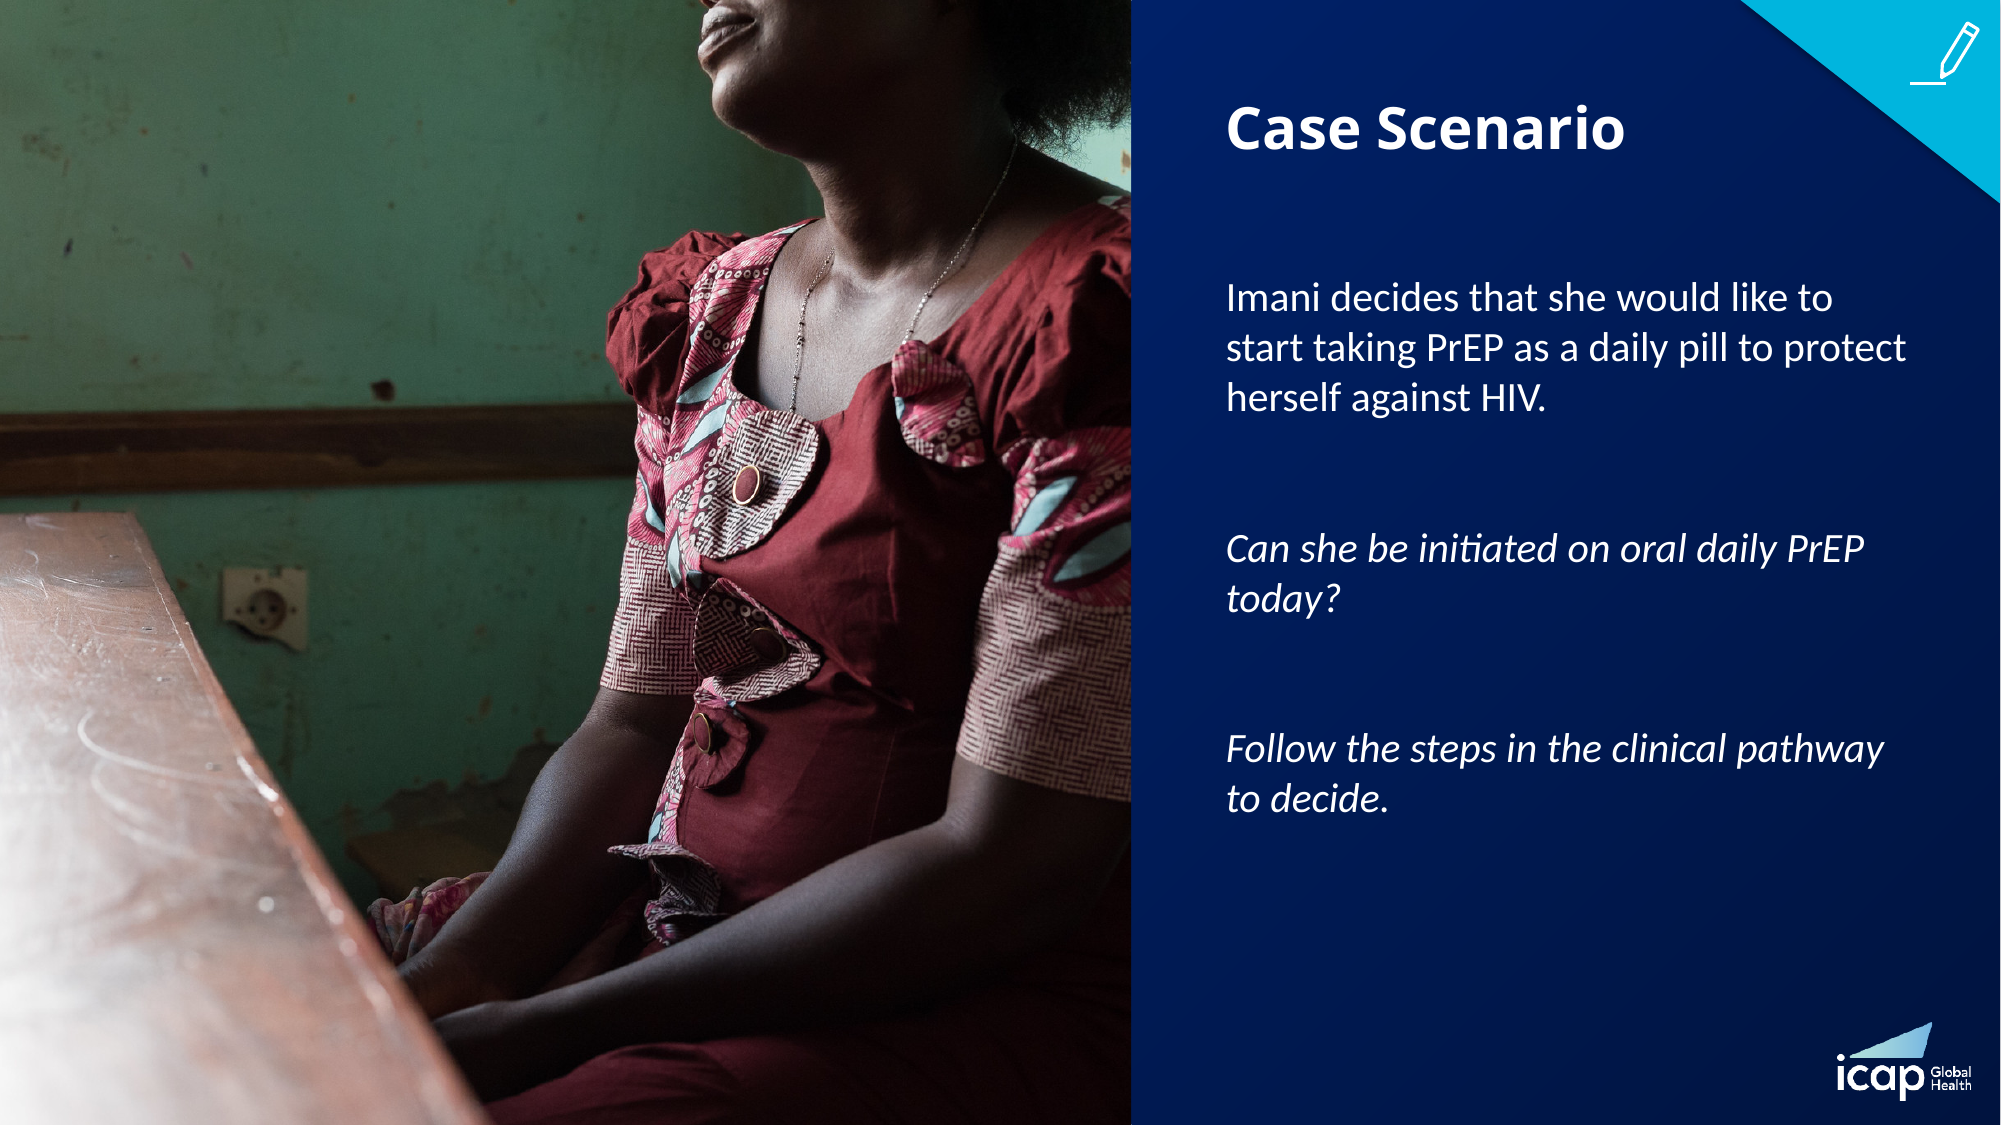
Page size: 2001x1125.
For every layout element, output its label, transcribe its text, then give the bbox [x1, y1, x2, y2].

picture [0, 0, 1132, 1125]
picture [1837, 1022, 1971, 1101]
list Imani decides that she would like to start taking PrEP as a daily pill to protect herself against HIV. ​ Can she be initiated on oral daily PrEP today? ​ Follow the steps in the clinical pathway to decide. ​ [1210, 262, 1928, 998]
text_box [1909, 22, 1979, 84]
title Case Scenario​ [1210, 83, 1928, 223]
text_box [1739, 0, 2000, 205]
